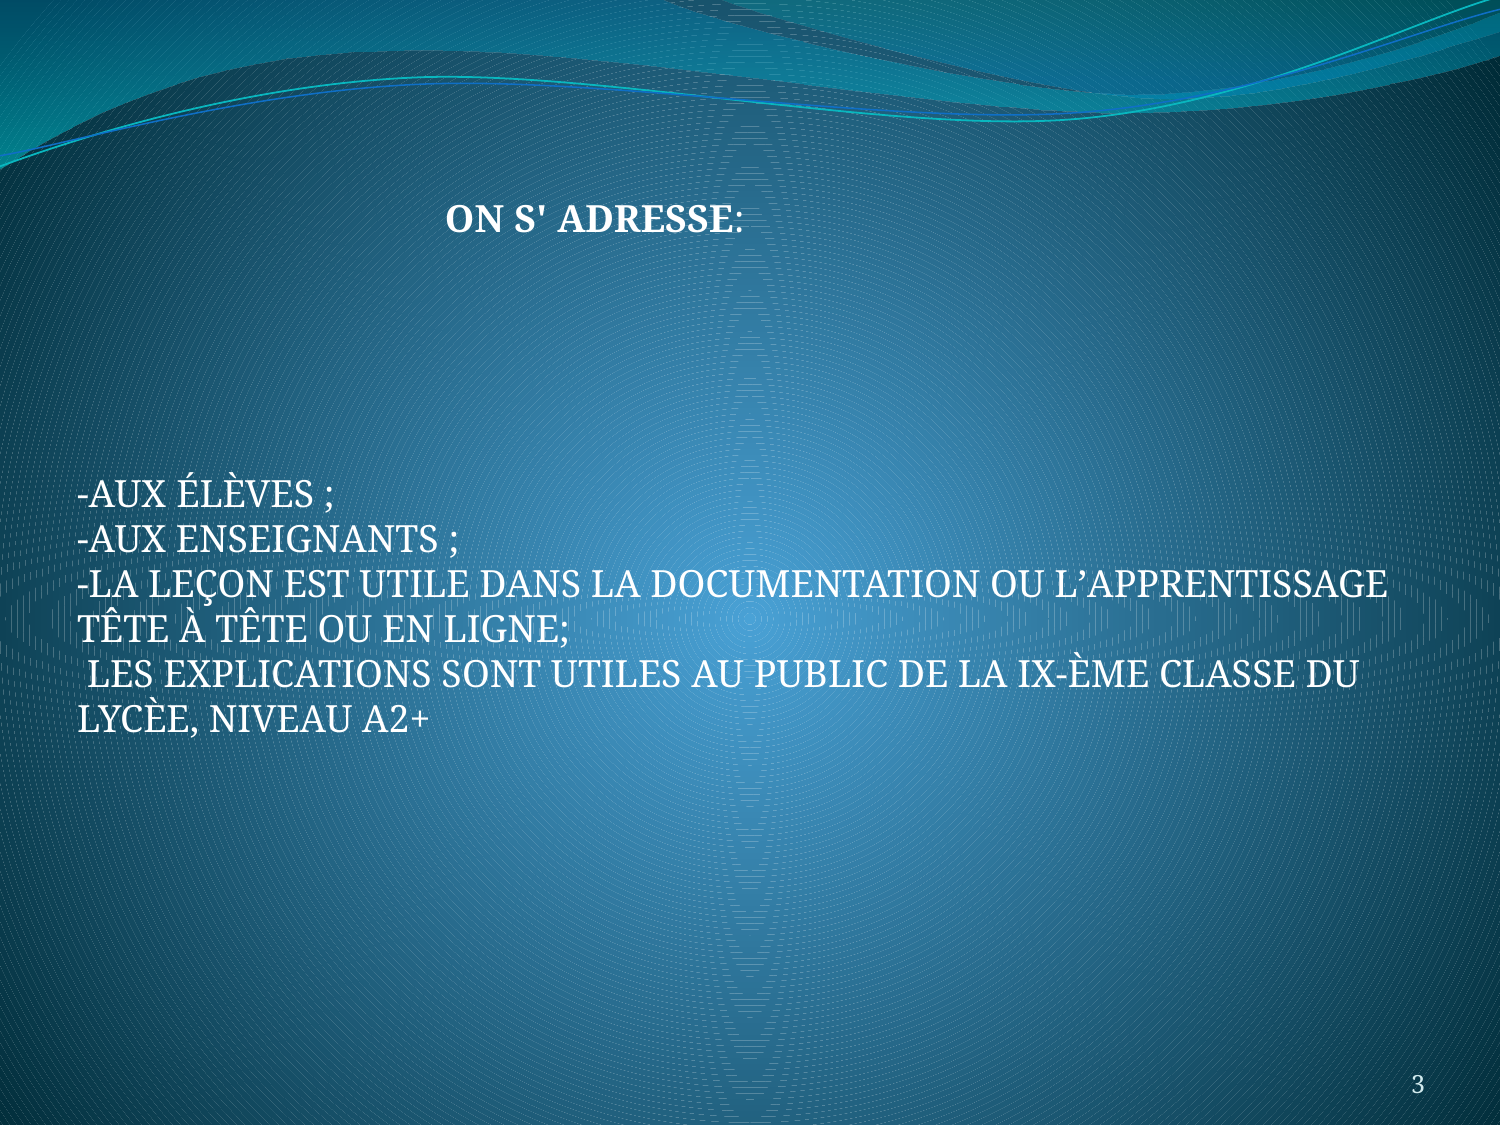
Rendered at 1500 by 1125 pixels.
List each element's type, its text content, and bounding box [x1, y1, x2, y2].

text_box ON S' ADRESSE: [430, 187, 760, 248]
text_box -AUX ÉLÈVES ; -AUX ENSEIGNANTS ; -LA LEÇON EST UTILE DANS LA DOCUMENTATION OU LʼAPPRENTISSAGE TÊTE À TÊTE OU EN LIGNE; LES EXPLICATIONS SONT UTILES AU PUBLIC DE LA IX-ÈME CLASSE DU LYCÈE, NIVEAU A2+ [62, 462, 1452, 748]
slide_number 3 [1299, 1042, 1425, 1103]
